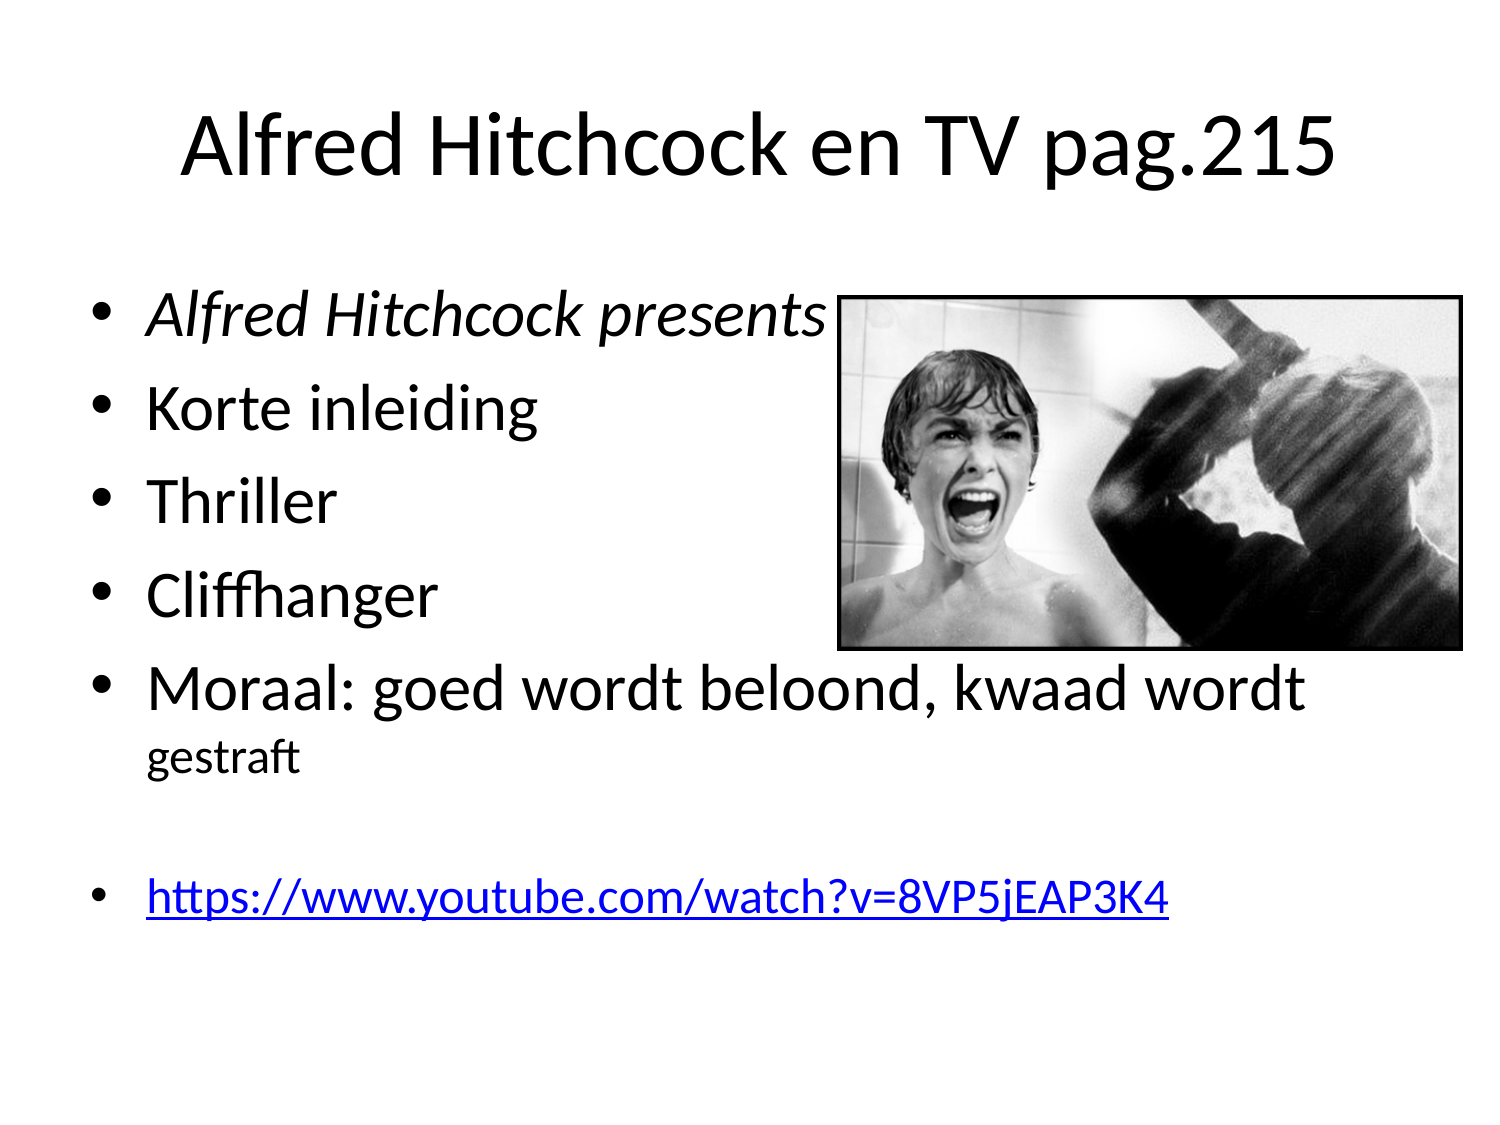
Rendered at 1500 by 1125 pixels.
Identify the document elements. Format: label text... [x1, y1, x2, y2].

picture [837, 294, 1463, 651]
title Alfred Hitchcock en TV pag.215 [75, 45, 1425, 233]
list Alfred Hitchcock presents Korte inleiding Thriller Cliffhanger Moraal: goed wordt beloond, kwaad wordt gestraft https://www.youtube.com/watch?v=8VP5jEAP3K4 [75, 262, 1425, 1005]
